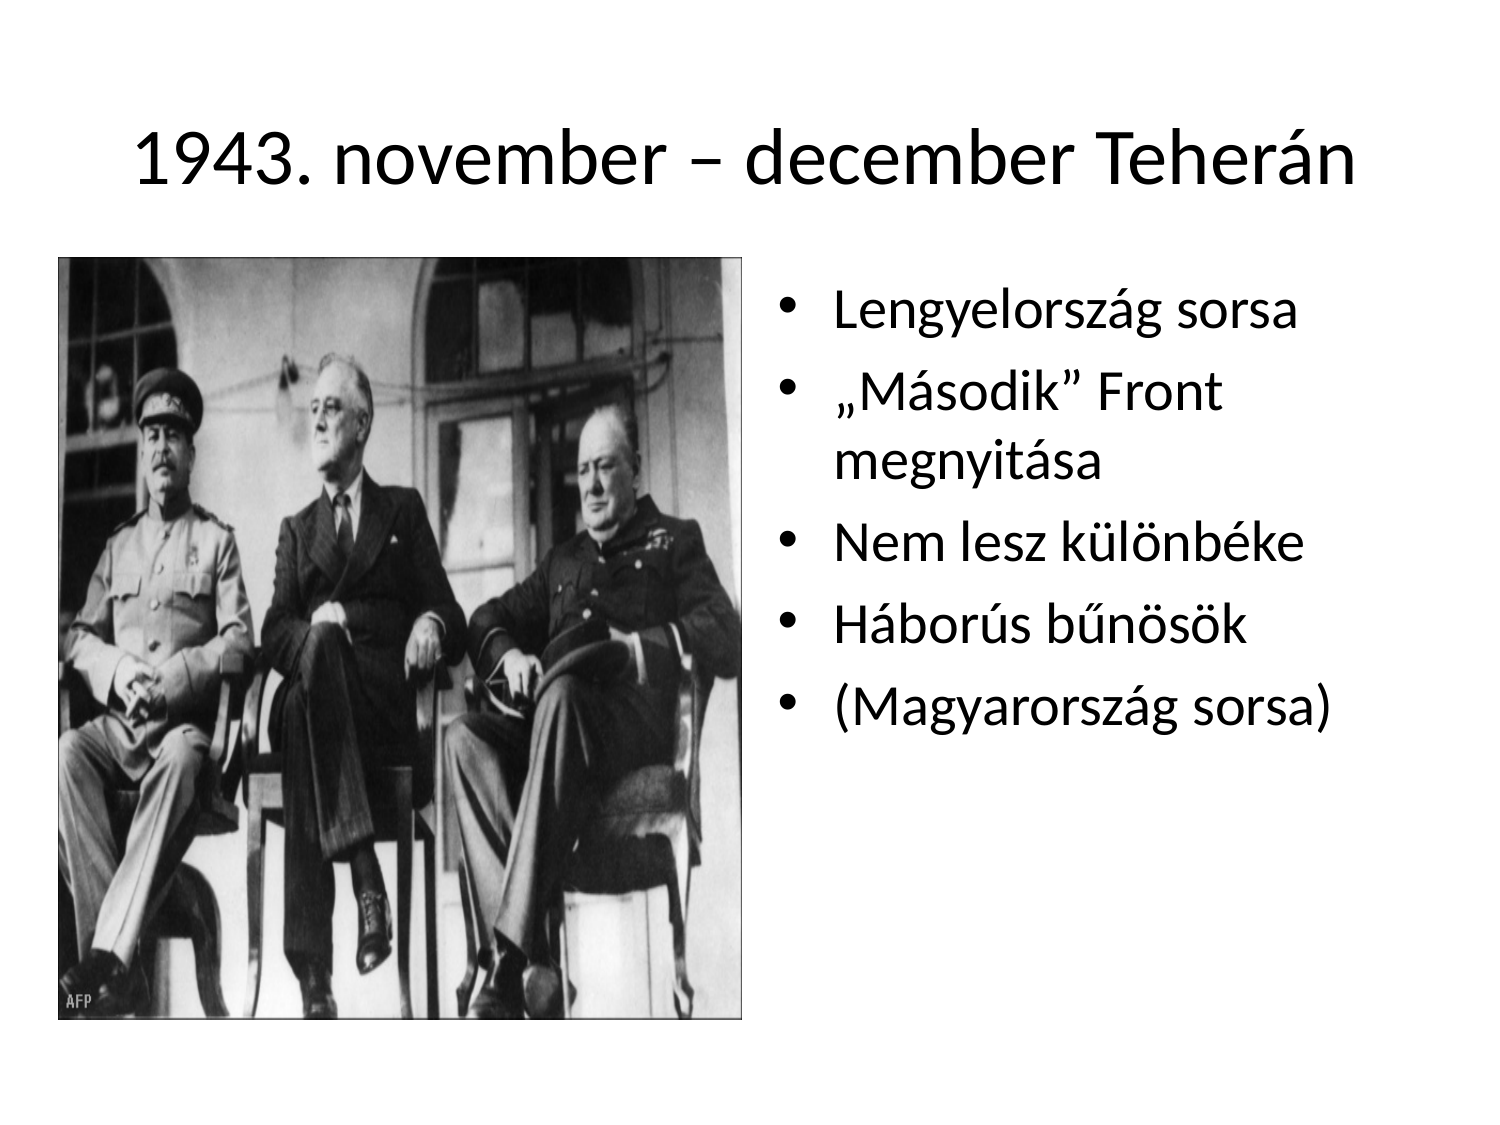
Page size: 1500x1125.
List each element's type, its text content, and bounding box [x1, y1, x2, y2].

title 1943. november – december Teherán [70, 58, 1421, 247]
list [58, 257, 743, 1020]
list Lengyelország sorsa „Második” Front megnyitása Nem lesz különbéke Háborús bűnösök (Magyarország sorsa) [762, 262, 1425, 1005]
